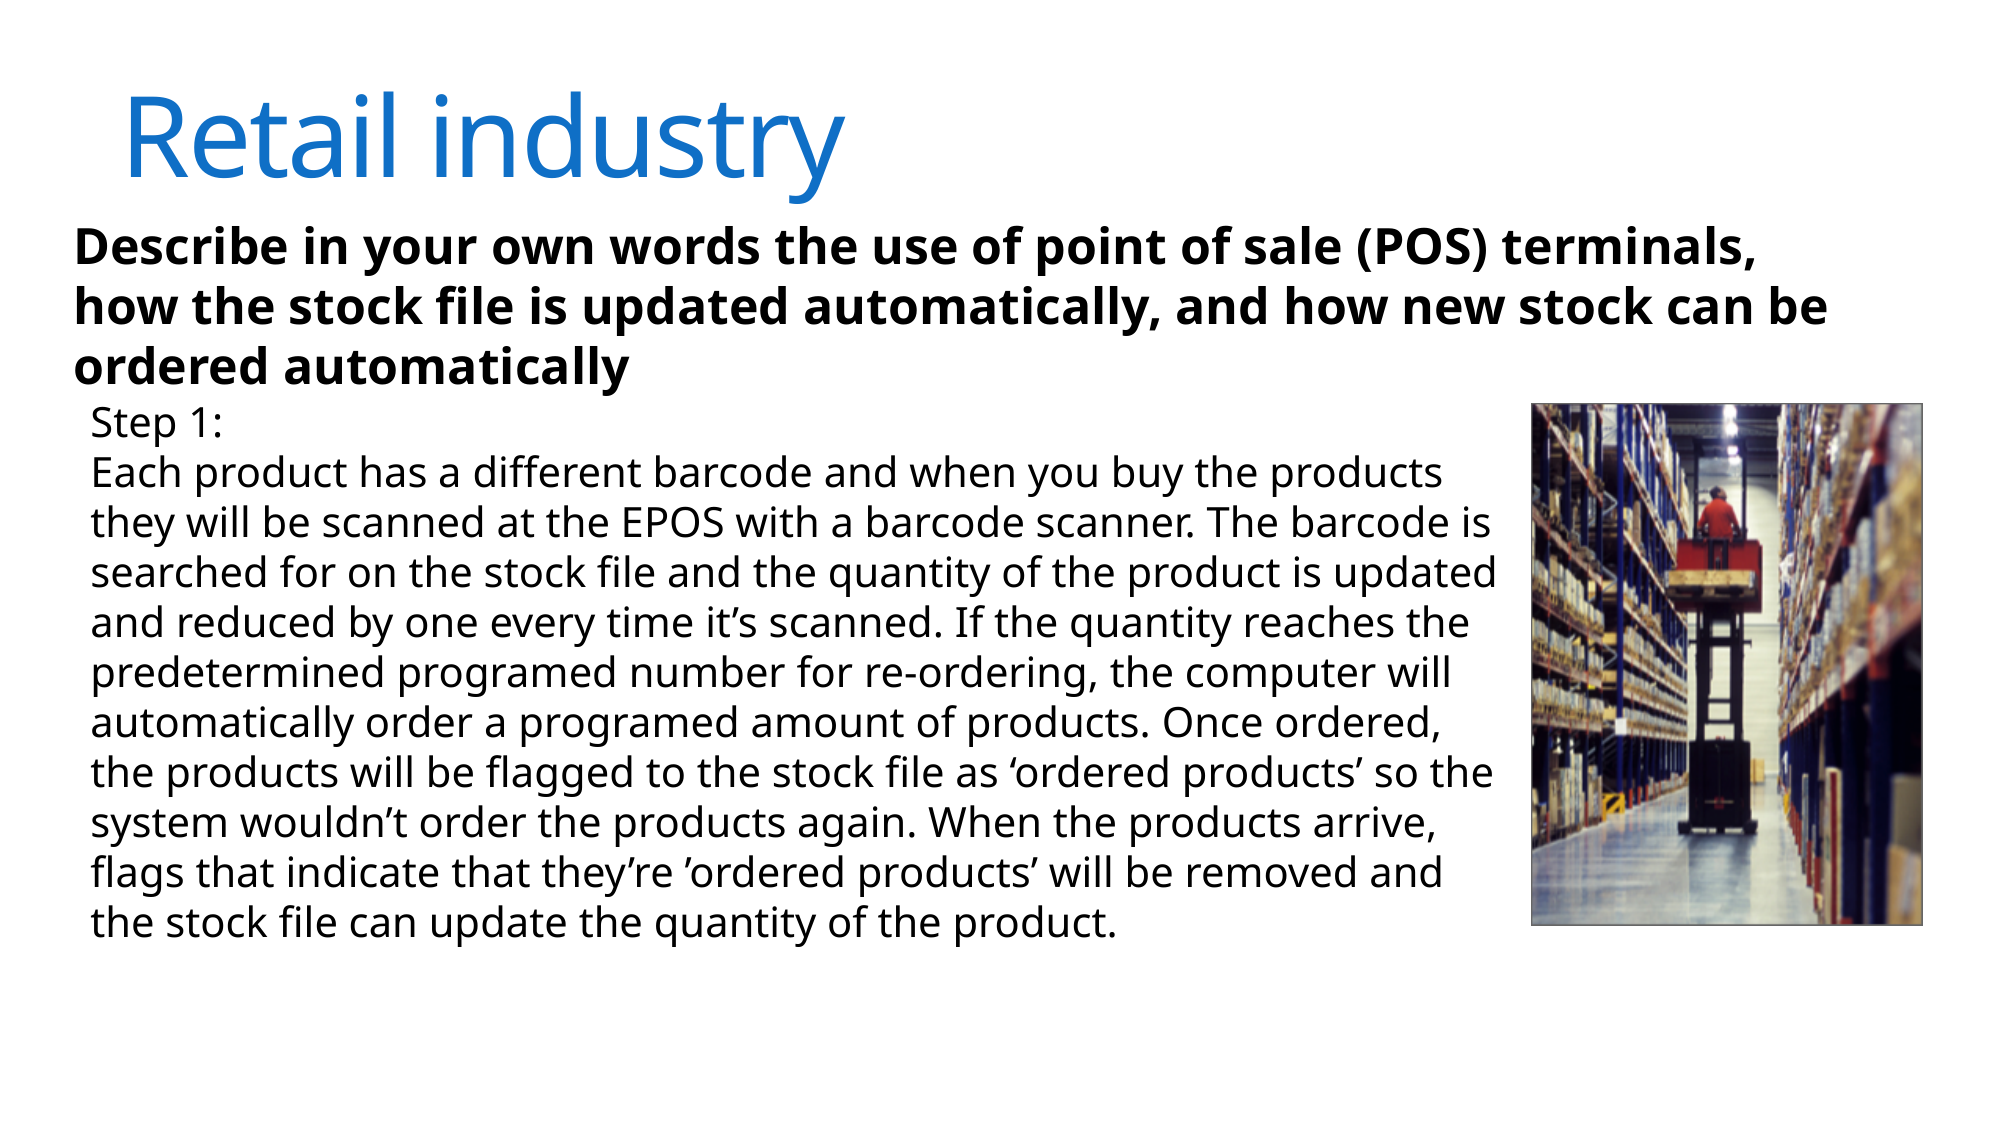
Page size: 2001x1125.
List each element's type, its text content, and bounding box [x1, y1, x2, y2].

text_box Describe in your own words the use of point of sale (POS) terminals, how the stock file is updated automatically, and how new stock can be ordered automatically [58, 207, 1873, 582]
text_box Step 1: Each product has a different barcode and when you buy the products they will be scanned at the EPOS with a barcode scanner. The barcode is searched for on the stock file and the quantity of the product is updated and reduced by one every time it’s scanned. If the quantity reaches the predetermined programed number for re-ordering, the computer will automatically order a programed amount of products. Once ordered, the products will be flagged to the stock file as ‘ordered products’ so the system wouldn’t order the products again. When the products arrive, flags that indicate that they’re ’ordered products’ will be removed and the stock file can update the quantity of the product. [75, 388, 1532, 1004]
title Retail industry [105, 6, 1873, 207]
picture [1531, 403, 1923, 927]
